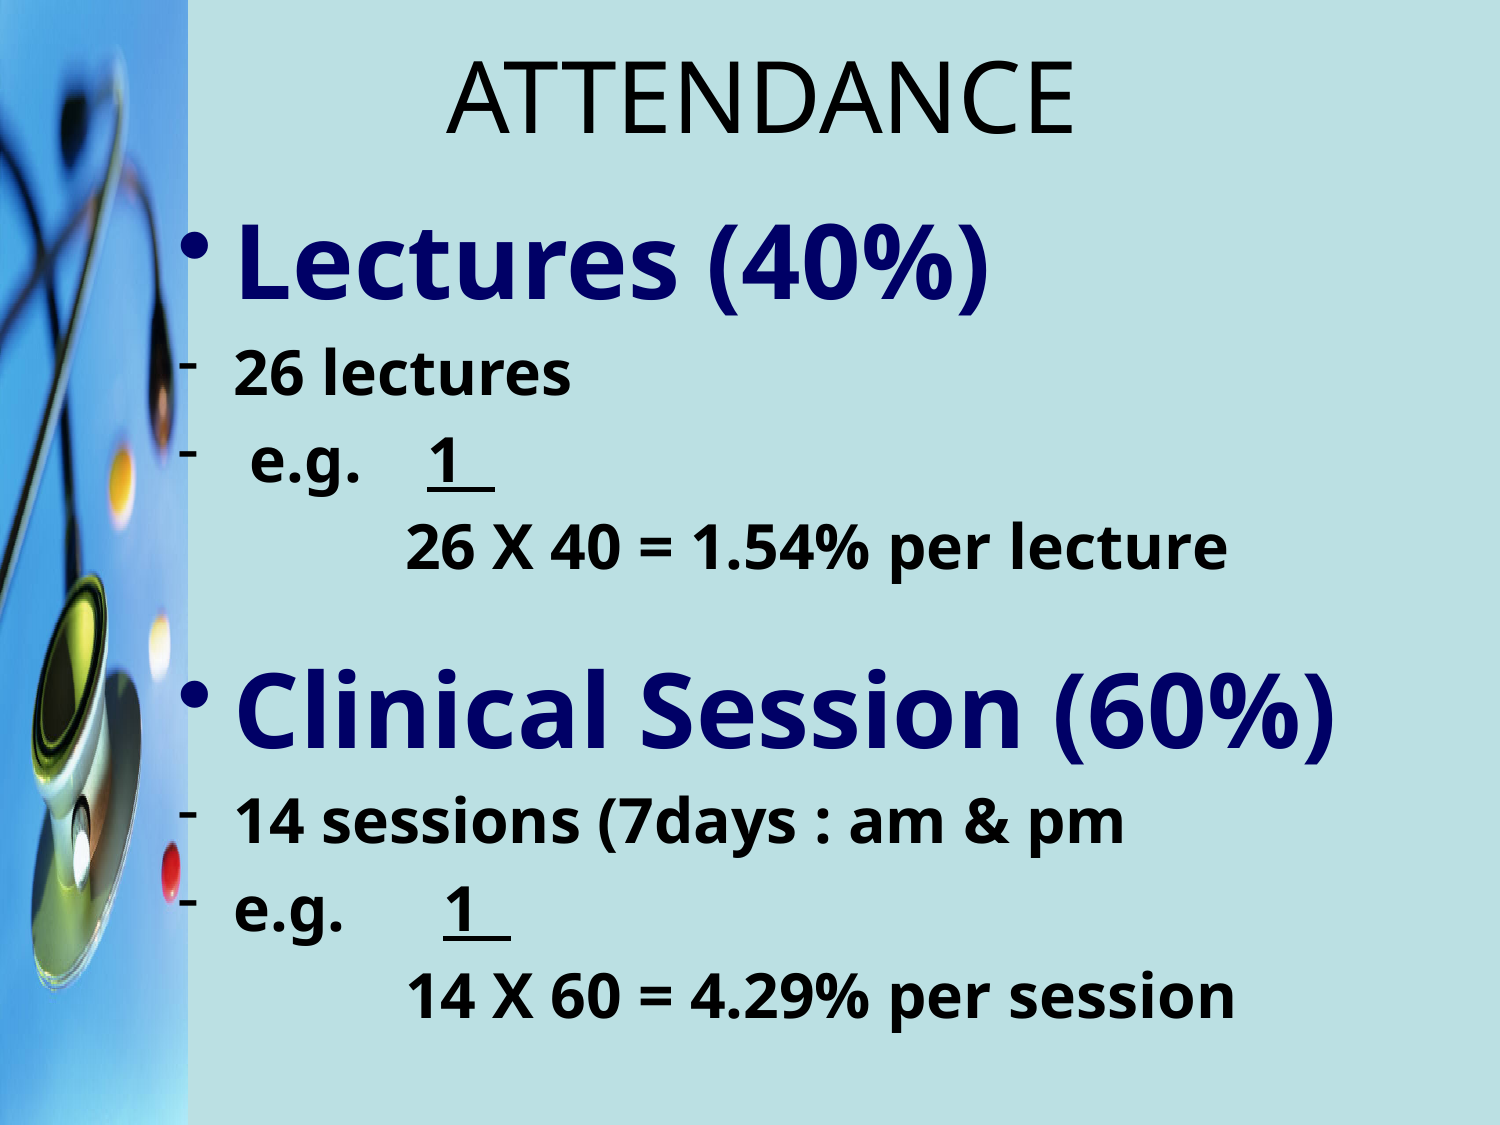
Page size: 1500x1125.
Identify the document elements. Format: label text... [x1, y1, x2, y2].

list Lectures (40%) 26 lectures e.g. 1 26 X 40 = 1.54% per lecture Clinical Session (60%) 14 sessions (7days : am & pm e.g. 1 14 X 60 = 4.29% per session [162, 187, 1451, 1125]
title ATTENDANCE [199, 0, 1326, 187]
picture [0, 0, 188, 1125]
